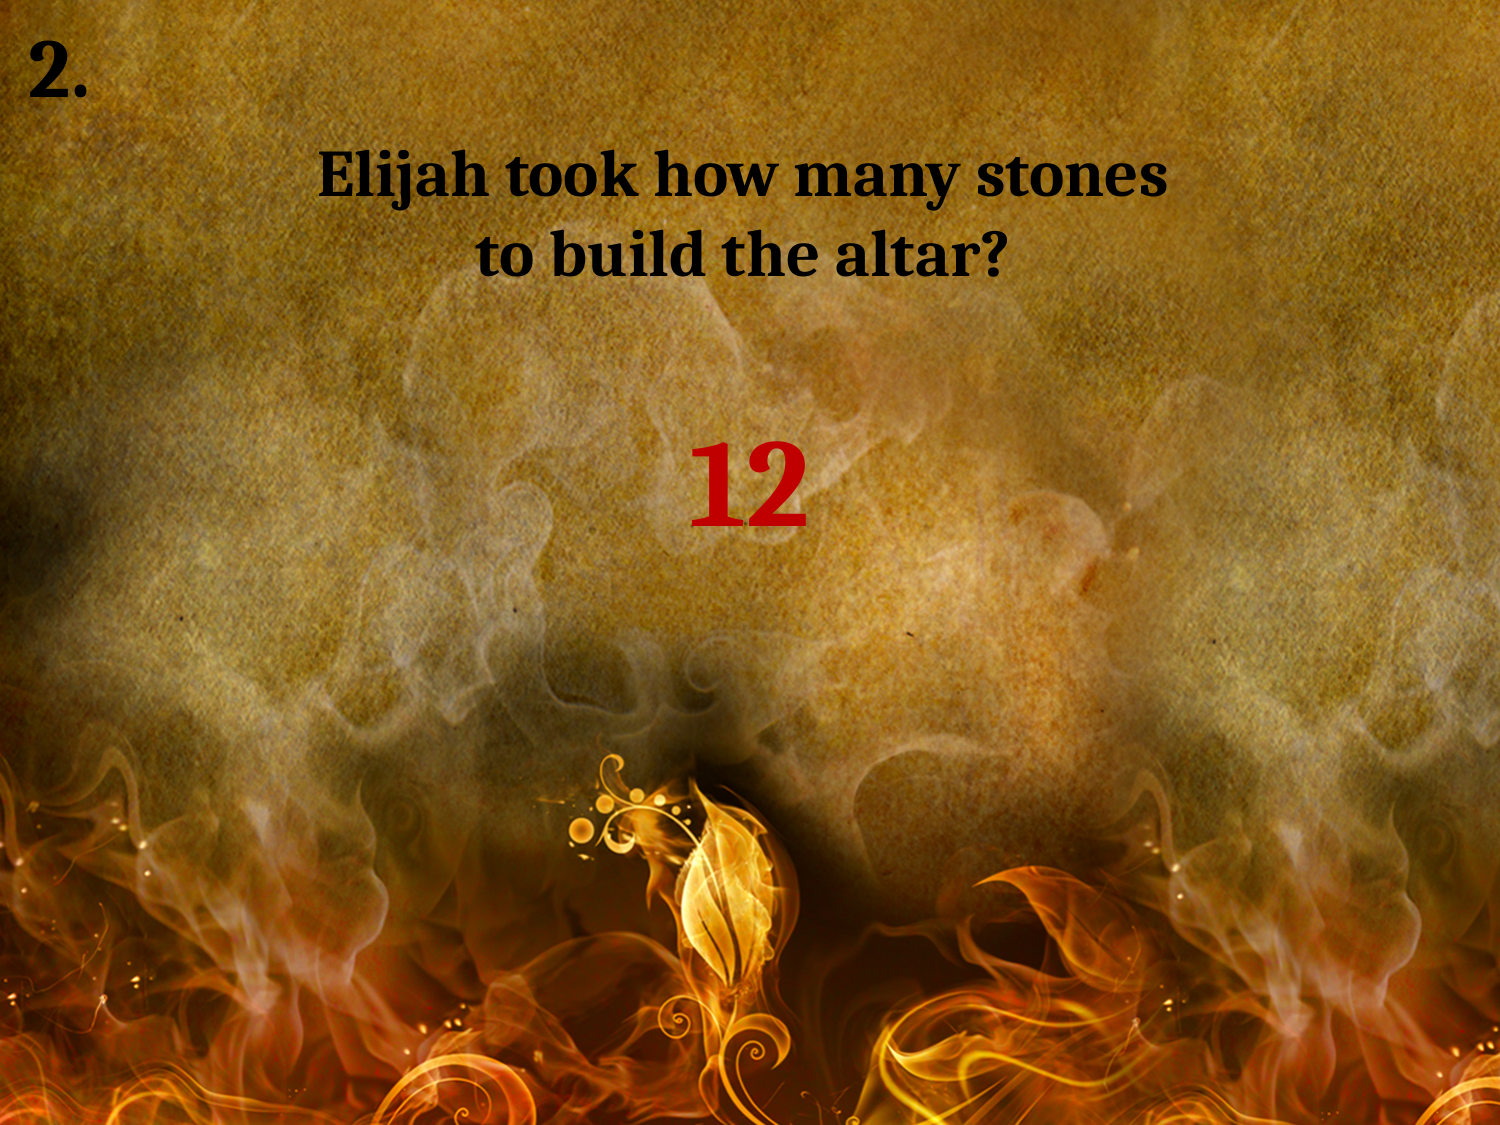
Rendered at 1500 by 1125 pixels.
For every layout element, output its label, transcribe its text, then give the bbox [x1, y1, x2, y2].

text_box 2. [13, 6, 106, 122]
picture [0, 0, 1500, 1125]
text_box Elijah took how many stones to build the altar? [165, 122, 1337, 298]
text_box 12 [655, 394, 845, 560]
